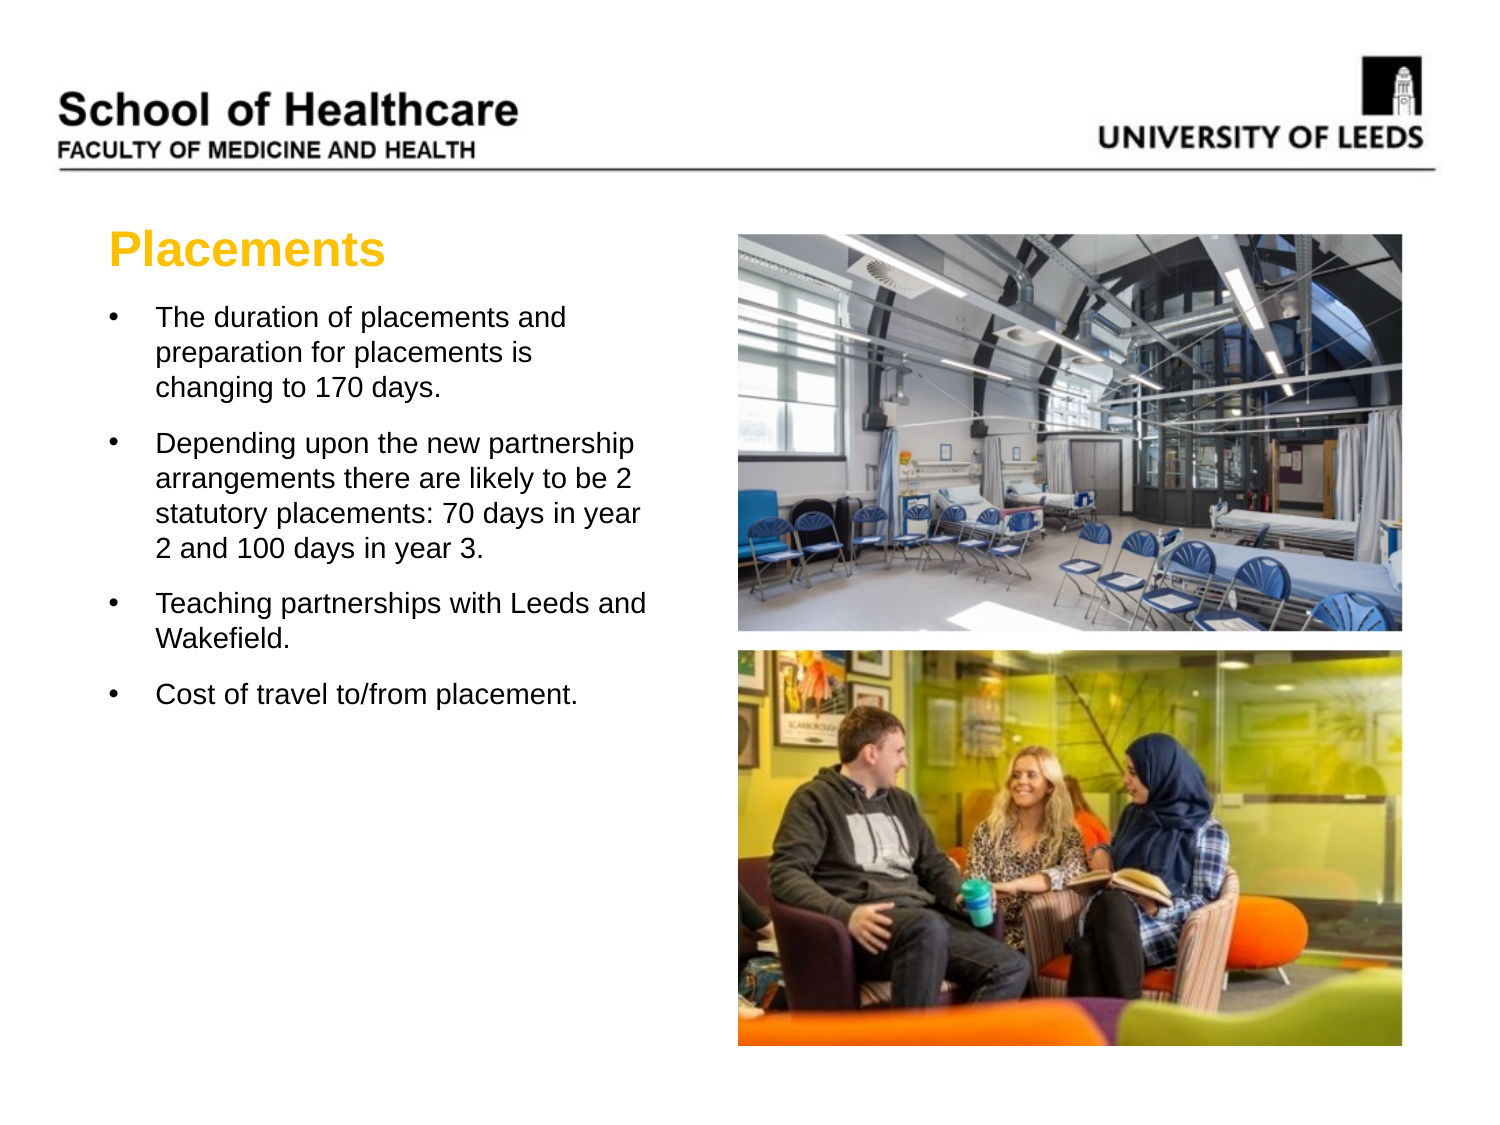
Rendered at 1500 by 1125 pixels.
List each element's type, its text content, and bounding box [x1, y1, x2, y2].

picture [0, 0, 1500, 1125]
list Placements The duration of placements and preparation for placements is changing to 170 days. Depending upon the new partnership arrangements there are likely to be 2 statutory placements: 70 days in year 2 and 100 days in year 3. Teaching partnerships with Leeds and Wakefield. Cost of travel to/from placement. [93, 216, 675, 985]
